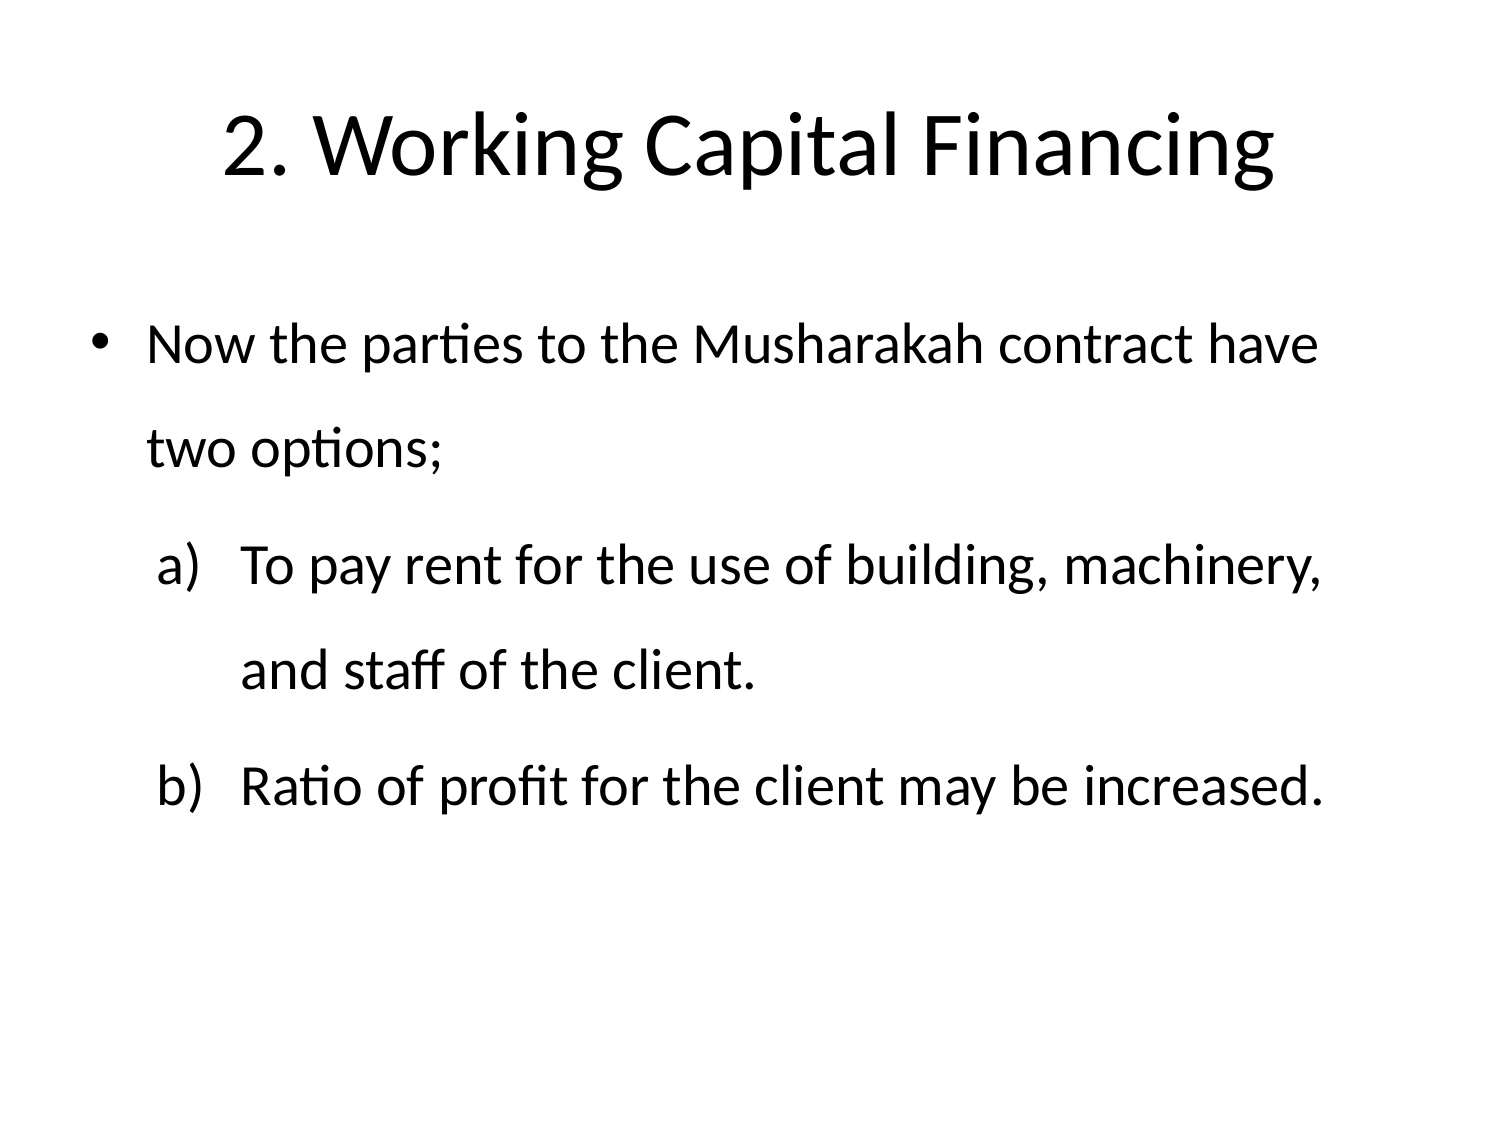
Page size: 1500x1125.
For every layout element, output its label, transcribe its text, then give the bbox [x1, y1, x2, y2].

list Now the parties to the Musharakah contract have two options; To pay rent for the use of building, machinery, and staff of the client. Ratio of profit for the client may be increased. [75, 262, 1425, 1005]
title 2. Working Capital Financing [75, 45, 1425, 233]
